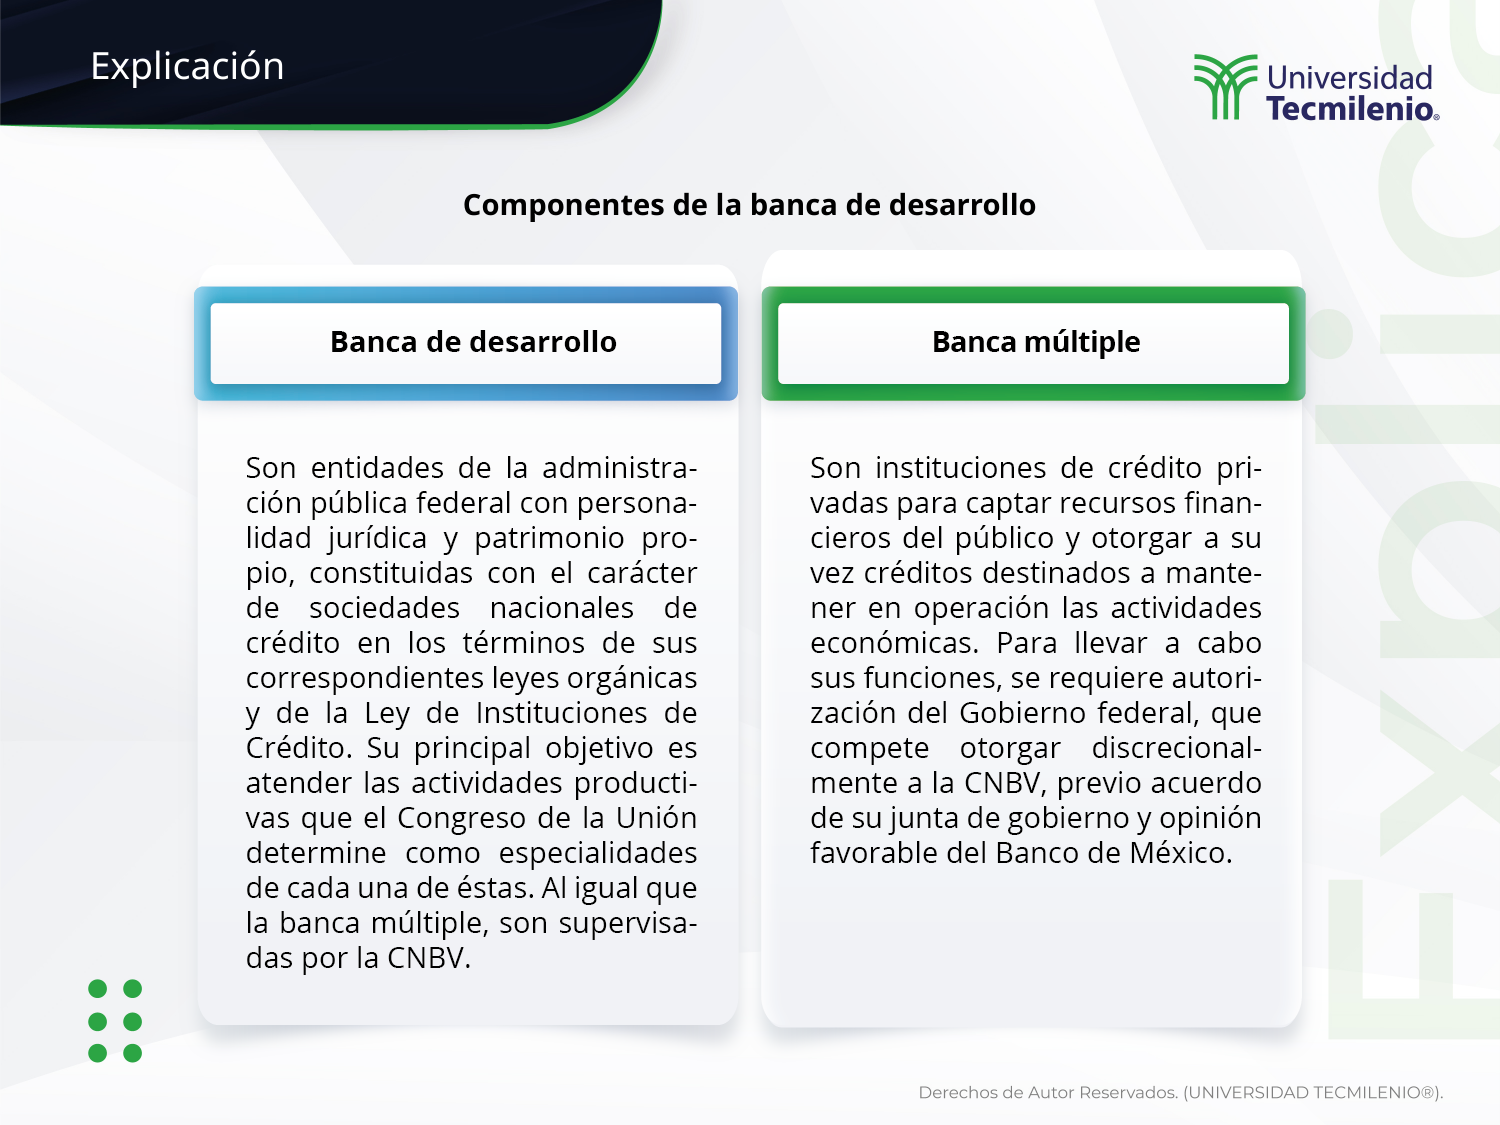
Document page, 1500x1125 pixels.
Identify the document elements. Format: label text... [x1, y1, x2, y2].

picture [0, 0, 1500, 1125]
text_box Componentes de la banca de desarrollo [87, 178, 1413, 238]
text_box Explicación [75, 34, 425, 140]
